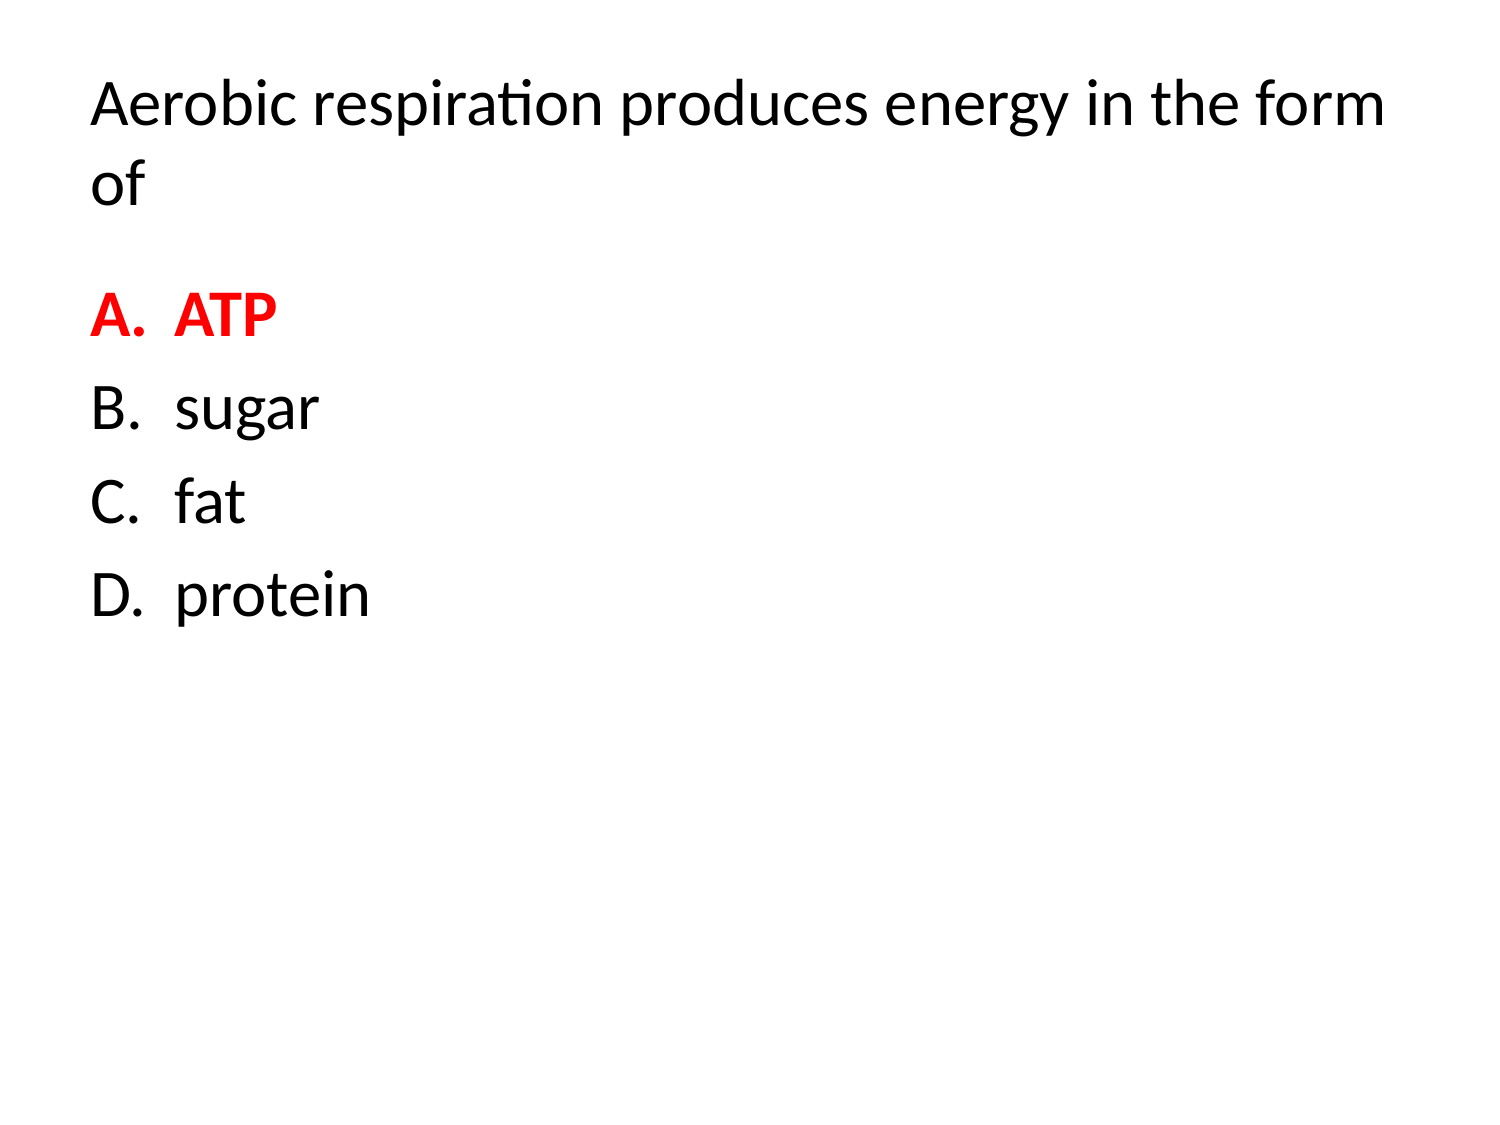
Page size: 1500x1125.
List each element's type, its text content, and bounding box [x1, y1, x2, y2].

title Aerobic respiration produces energy in the form of [75, 45, 1425, 233]
list ATP sugar fat protein [75, 262, 1425, 1005]
